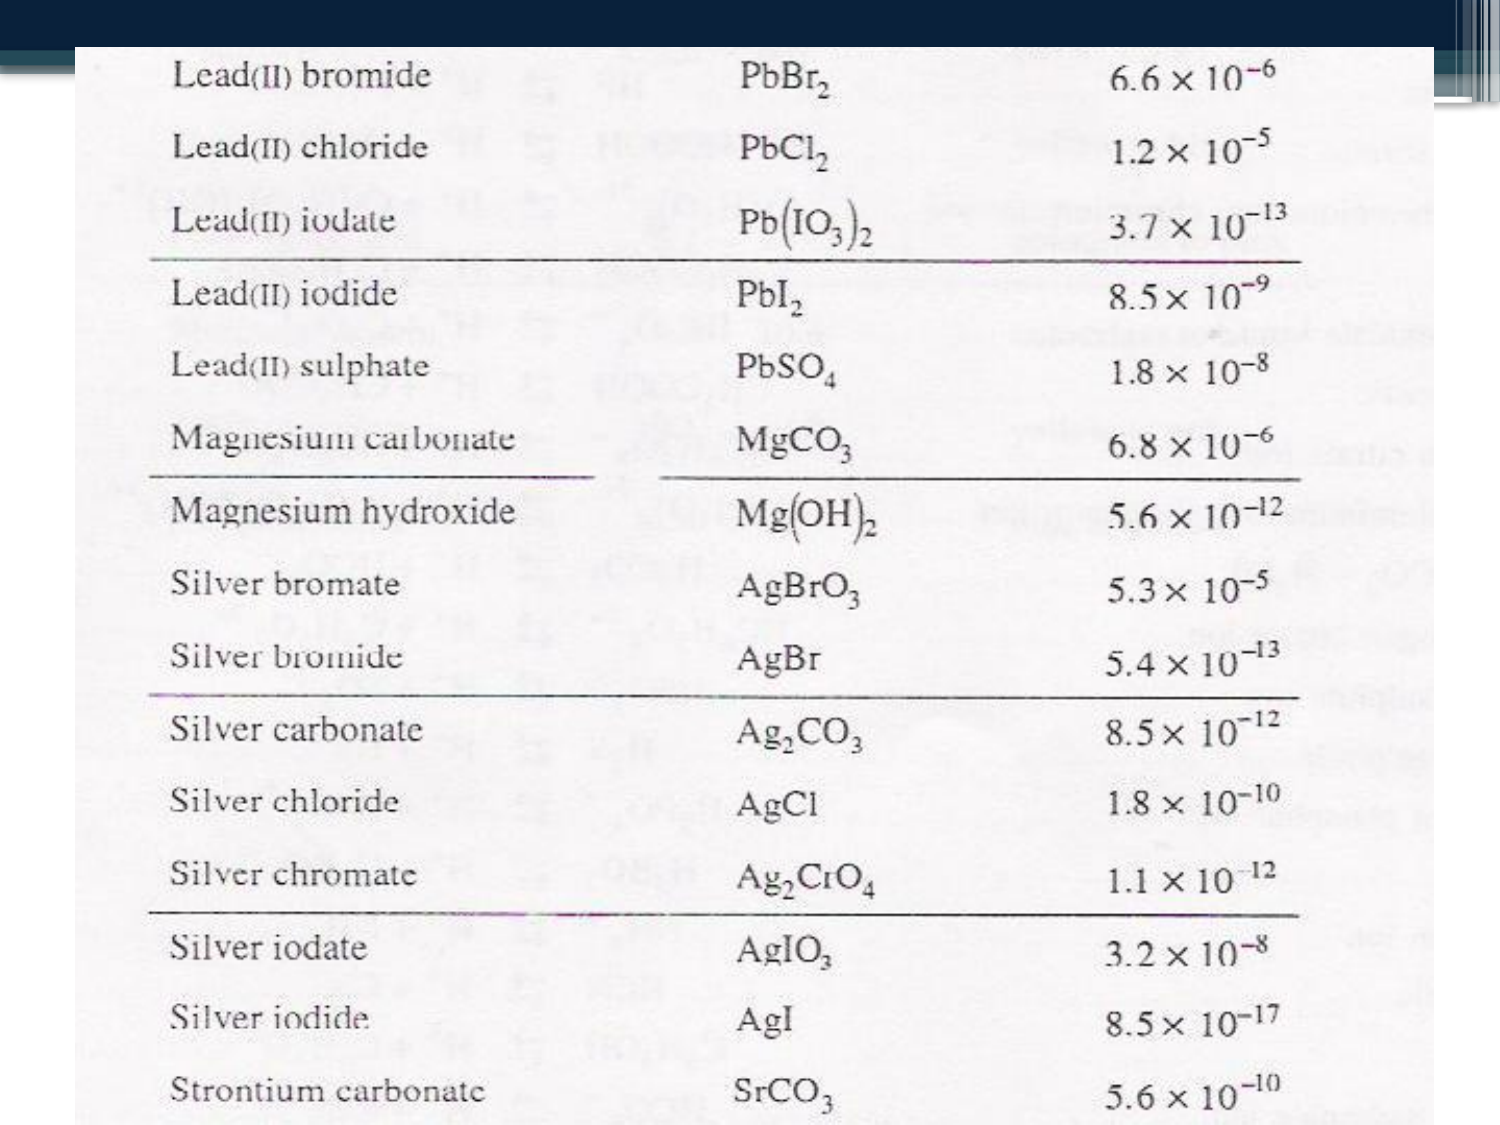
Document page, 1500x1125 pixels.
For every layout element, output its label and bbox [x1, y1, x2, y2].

picture [74, 47, 1434, 1125]
